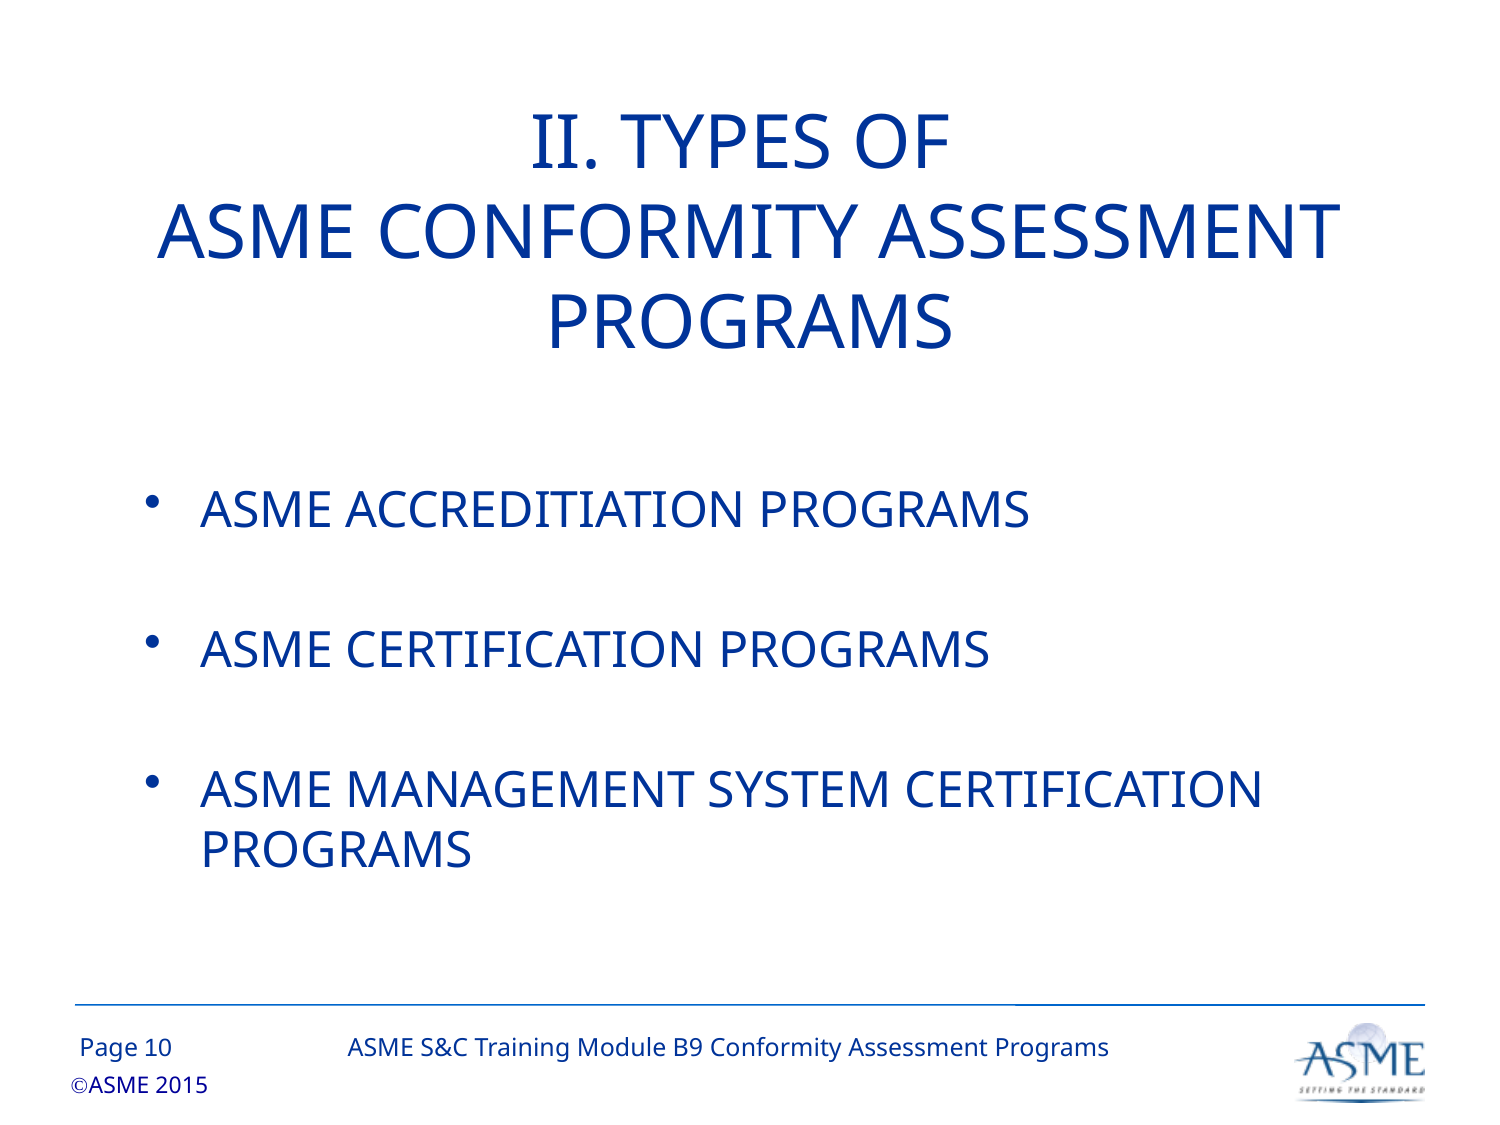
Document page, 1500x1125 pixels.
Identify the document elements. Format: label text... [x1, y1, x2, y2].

title II. TYPES OF ASME CONFORMITY ASSESSMENT PROGRAMS [75, 56, 1425, 400]
list ASME ACCREDITIATION PROGRAMS ASME CERTIFICATION PROGRAMS ASME MANAGEMENT SYSTEM CERTIFICATION PROGRAMS [129, 399, 1425, 1005]
slide_number 9 [129, 1024, 200, 1103]
footer ASME S&C Training Module B9 Conformity Assessment Programs [229, 1024, 1230, 1103]
picture [1294, 1023, 1425, 1103]
